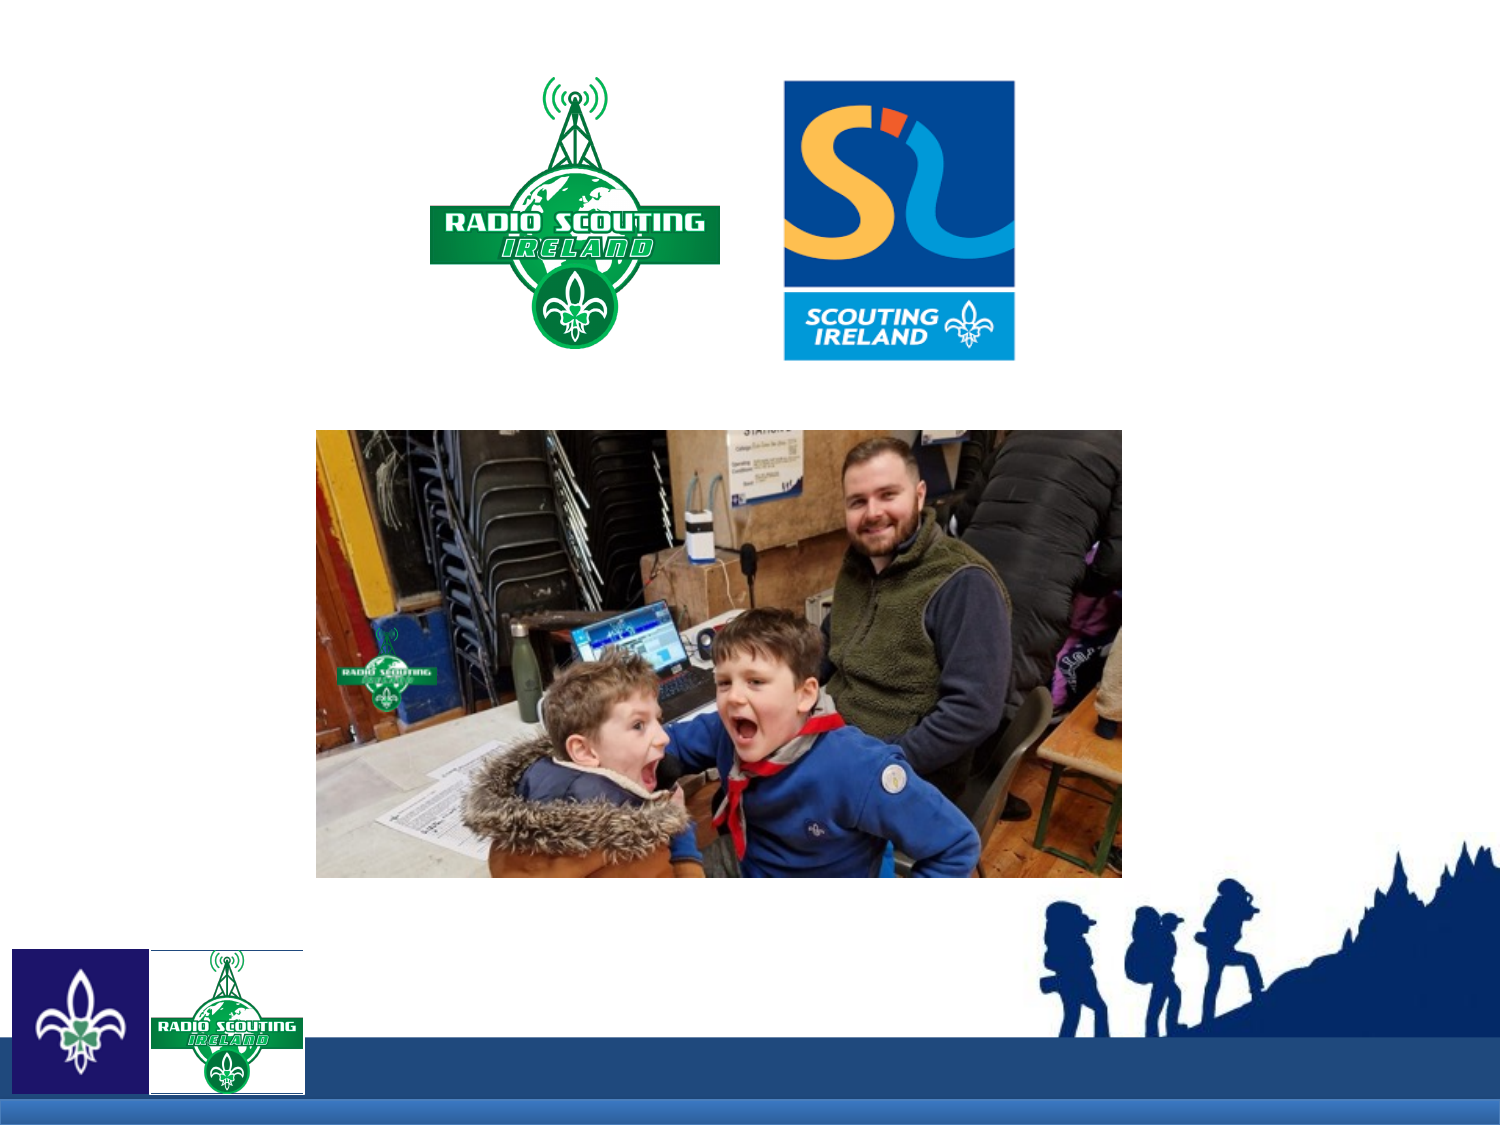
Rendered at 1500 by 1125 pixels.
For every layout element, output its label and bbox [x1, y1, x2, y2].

picture [924, 832, 1500, 1037]
picture [780, 77, 1019, 365]
picture [430, 77, 720, 350]
text_box [316, 430, 1122, 879]
picture [12, 949, 149, 1094]
picture [151, 950, 303, 1094]
